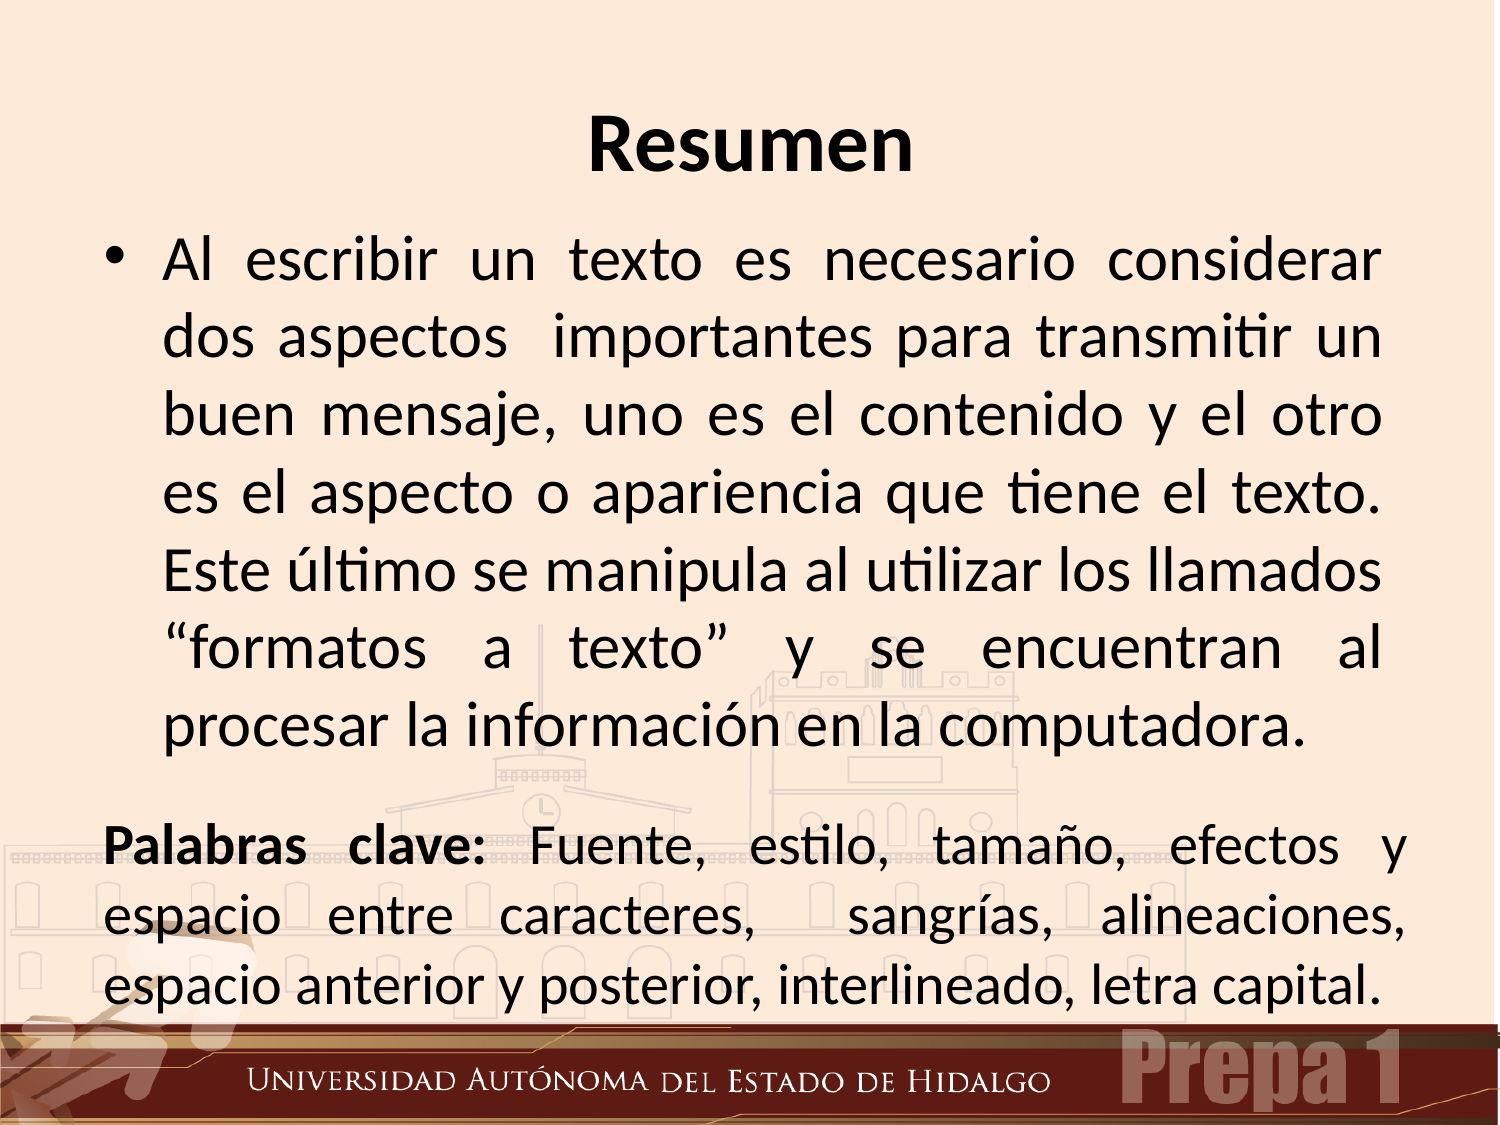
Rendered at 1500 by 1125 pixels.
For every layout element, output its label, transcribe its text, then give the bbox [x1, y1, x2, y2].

text_box Palabras clave: Fuente, estilo, tamaño, efectos y espacio entre caracteres, sangrías, alineaciones, espacio anterior y posterior, interlineado, letra capital. [88, 798, 1424, 1094]
list Al escribir un texto es necesario considerar dos aspectos importantes para transmitir un buen mensaje, uno es el contenido y el otro es el aspecto o apariencia que tiene el texto. Este último se manipula al utilizar los llamados “formatos a texto” y se encuentran al procesar la información en la computadora. [88, 208, 1400, 776]
picture [0, 0, 1500, 1125]
title Resumen [76, 78, 1427, 197]
